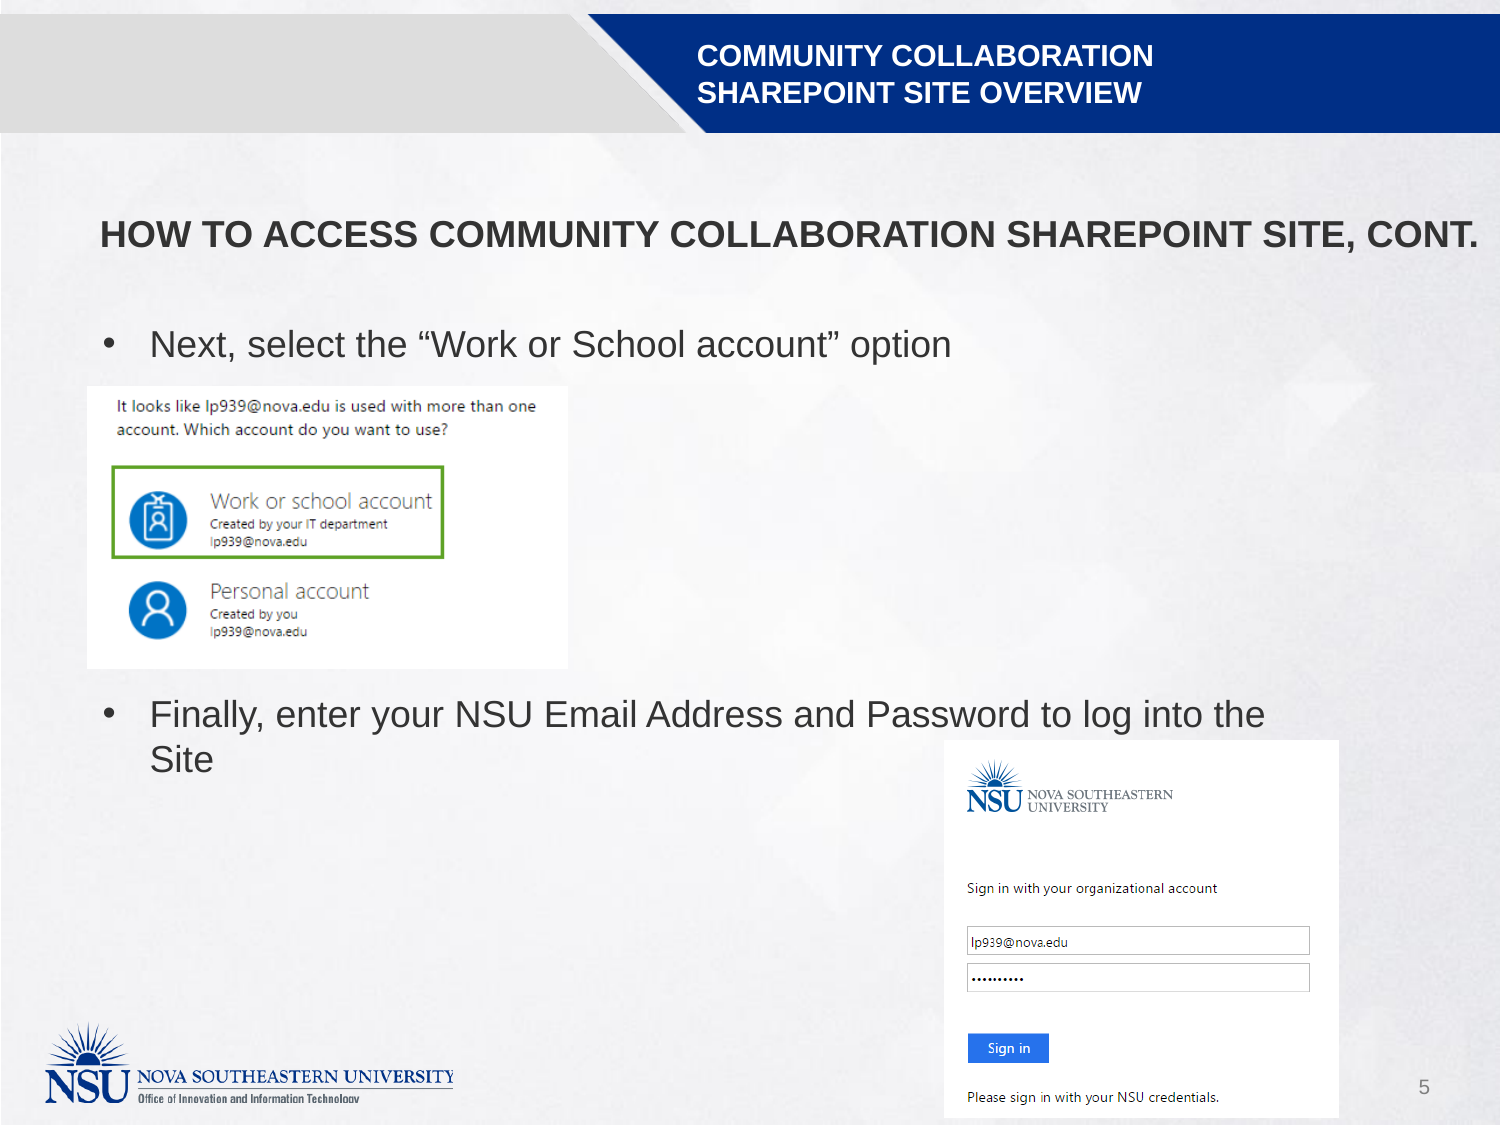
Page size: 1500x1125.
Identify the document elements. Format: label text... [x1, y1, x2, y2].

title Community Collaboration Sharepoint Site Overview [681, 28, 1425, 118]
text_box How to Access Community Collaboration SharePoint Site, cont. [85, 138, 1500, 327]
text_box Next, select the “Work or School account” option [87, 312, 1108, 373]
slide_number 5 [1344, 1056, 1446, 1117]
text_box Finally, enter your NSU Email Address and Password to log into the Site [87, 682, 1313, 788]
picture [1, 0, 1500, 1125]
